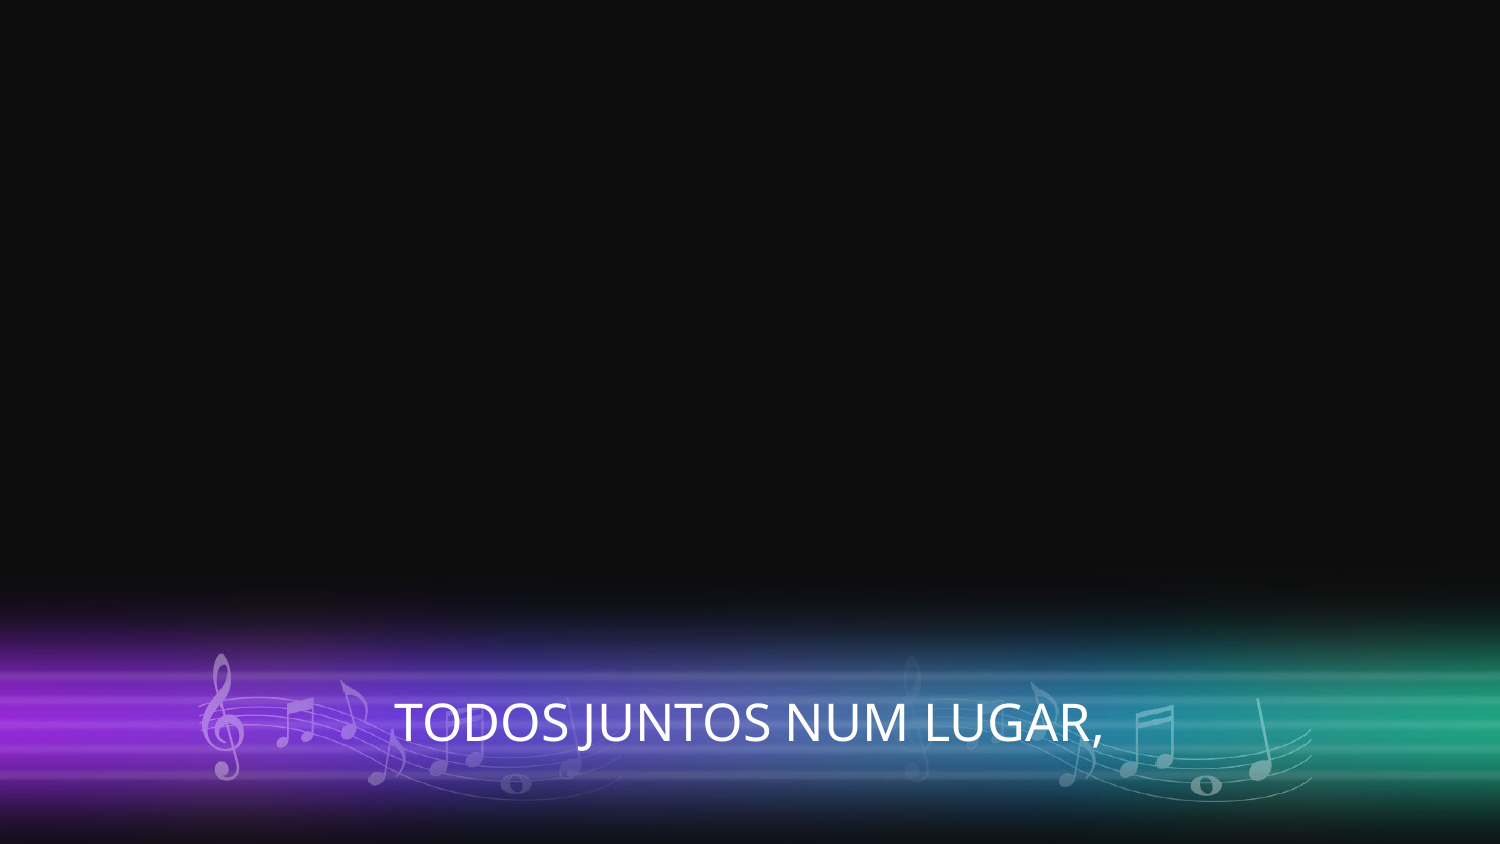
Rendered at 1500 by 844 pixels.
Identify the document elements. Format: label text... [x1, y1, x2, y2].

picture [0, 0, 1500, 844]
text_box TODOS JUNTOS NUM LUGAR, [374, 682, 1125, 760]
